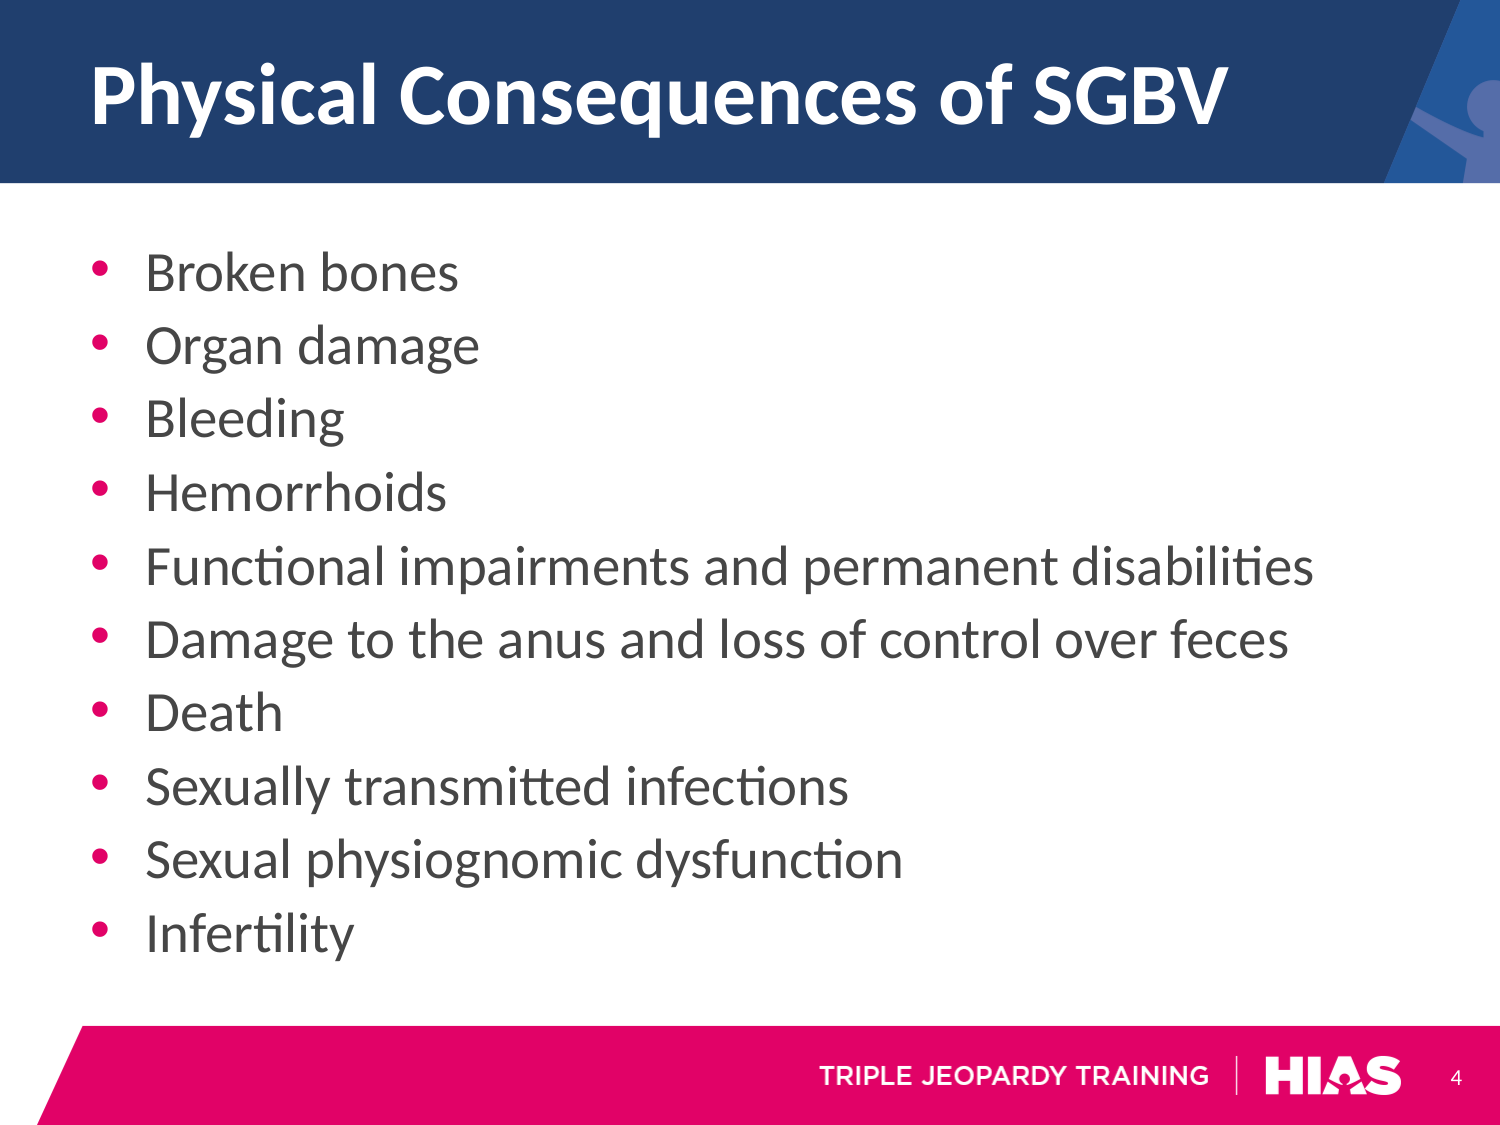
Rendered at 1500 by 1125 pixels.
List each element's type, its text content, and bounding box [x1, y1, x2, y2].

title Physical Consequences of SGBV [75, 0, 1425, 180]
list Broken bones Organ damage Bleeding Hemorrhoids Functional impairments and permanent disabilities Damage to the anus and loss of control over feces Death Sexually transmitted infections Sexual physiognomic dysfunction Infertility [75, 239, 1425, 983]
picture [0, 0, 1500, 1125]
